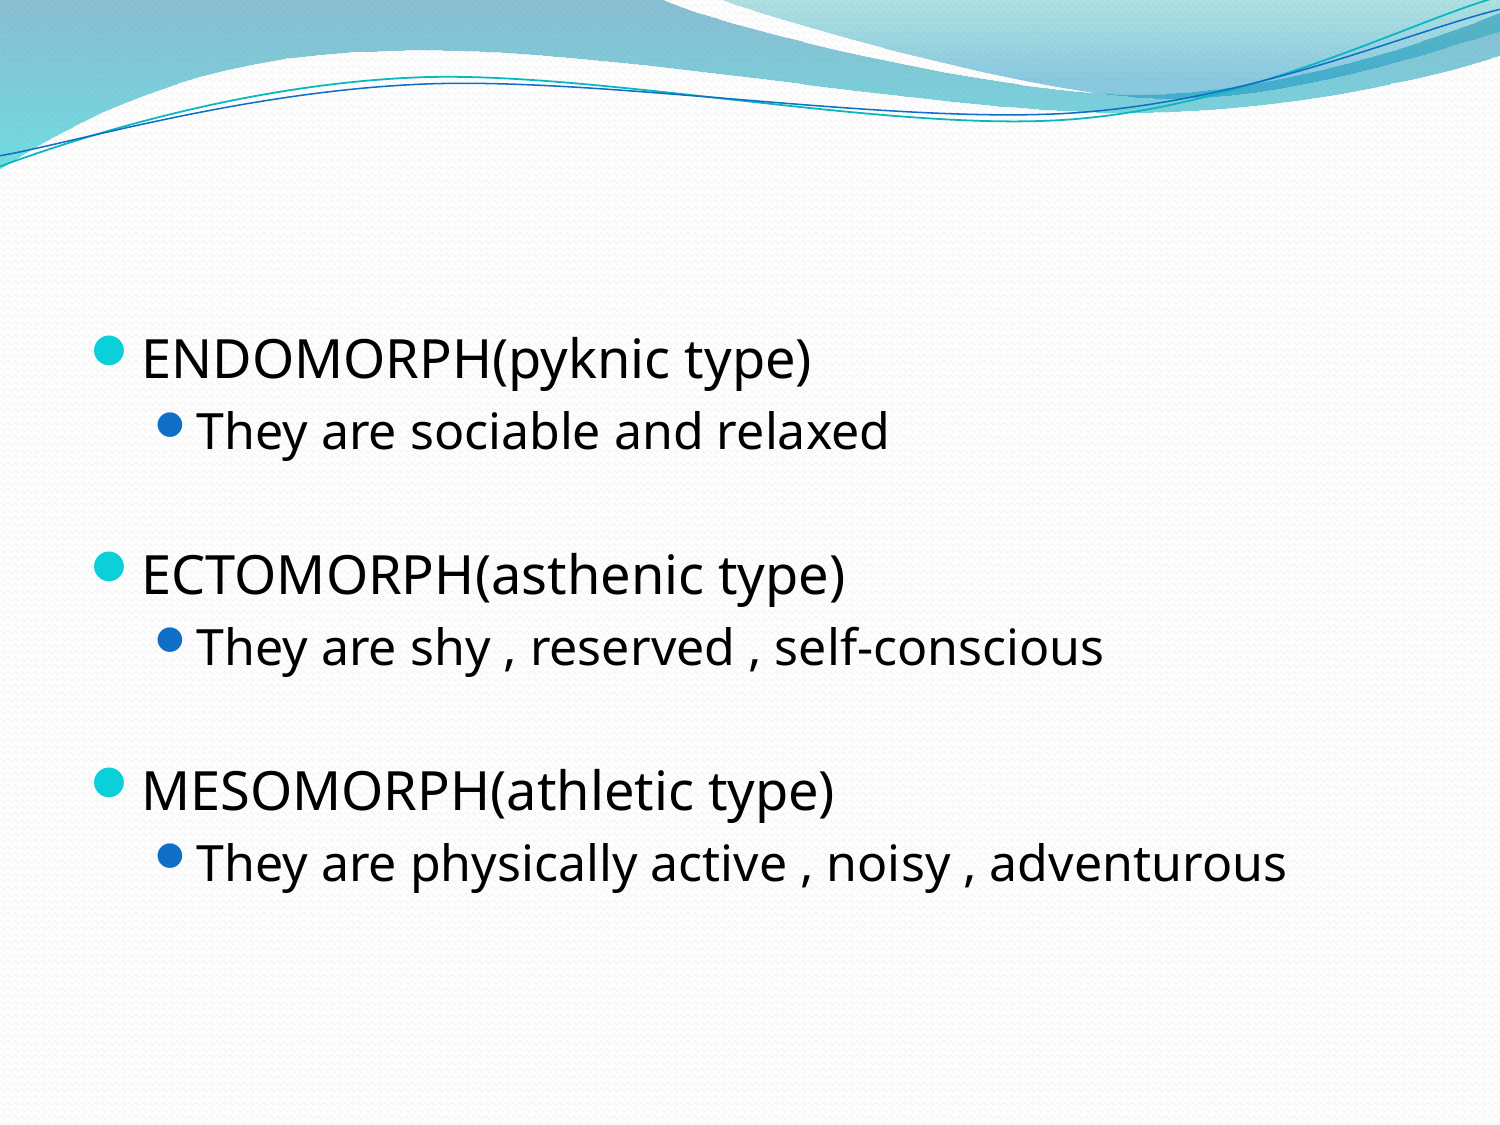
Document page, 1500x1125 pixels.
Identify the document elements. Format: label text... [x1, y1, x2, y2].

list ENDOMORPH(pyknic type) They are sociable and relaxed ECTOMORPH(asthenic type) They are shy , reserved , self-conscious MESOMORPH(athletic type) They are physically active , noisy , adventurous [75, 317, 1425, 1038]
